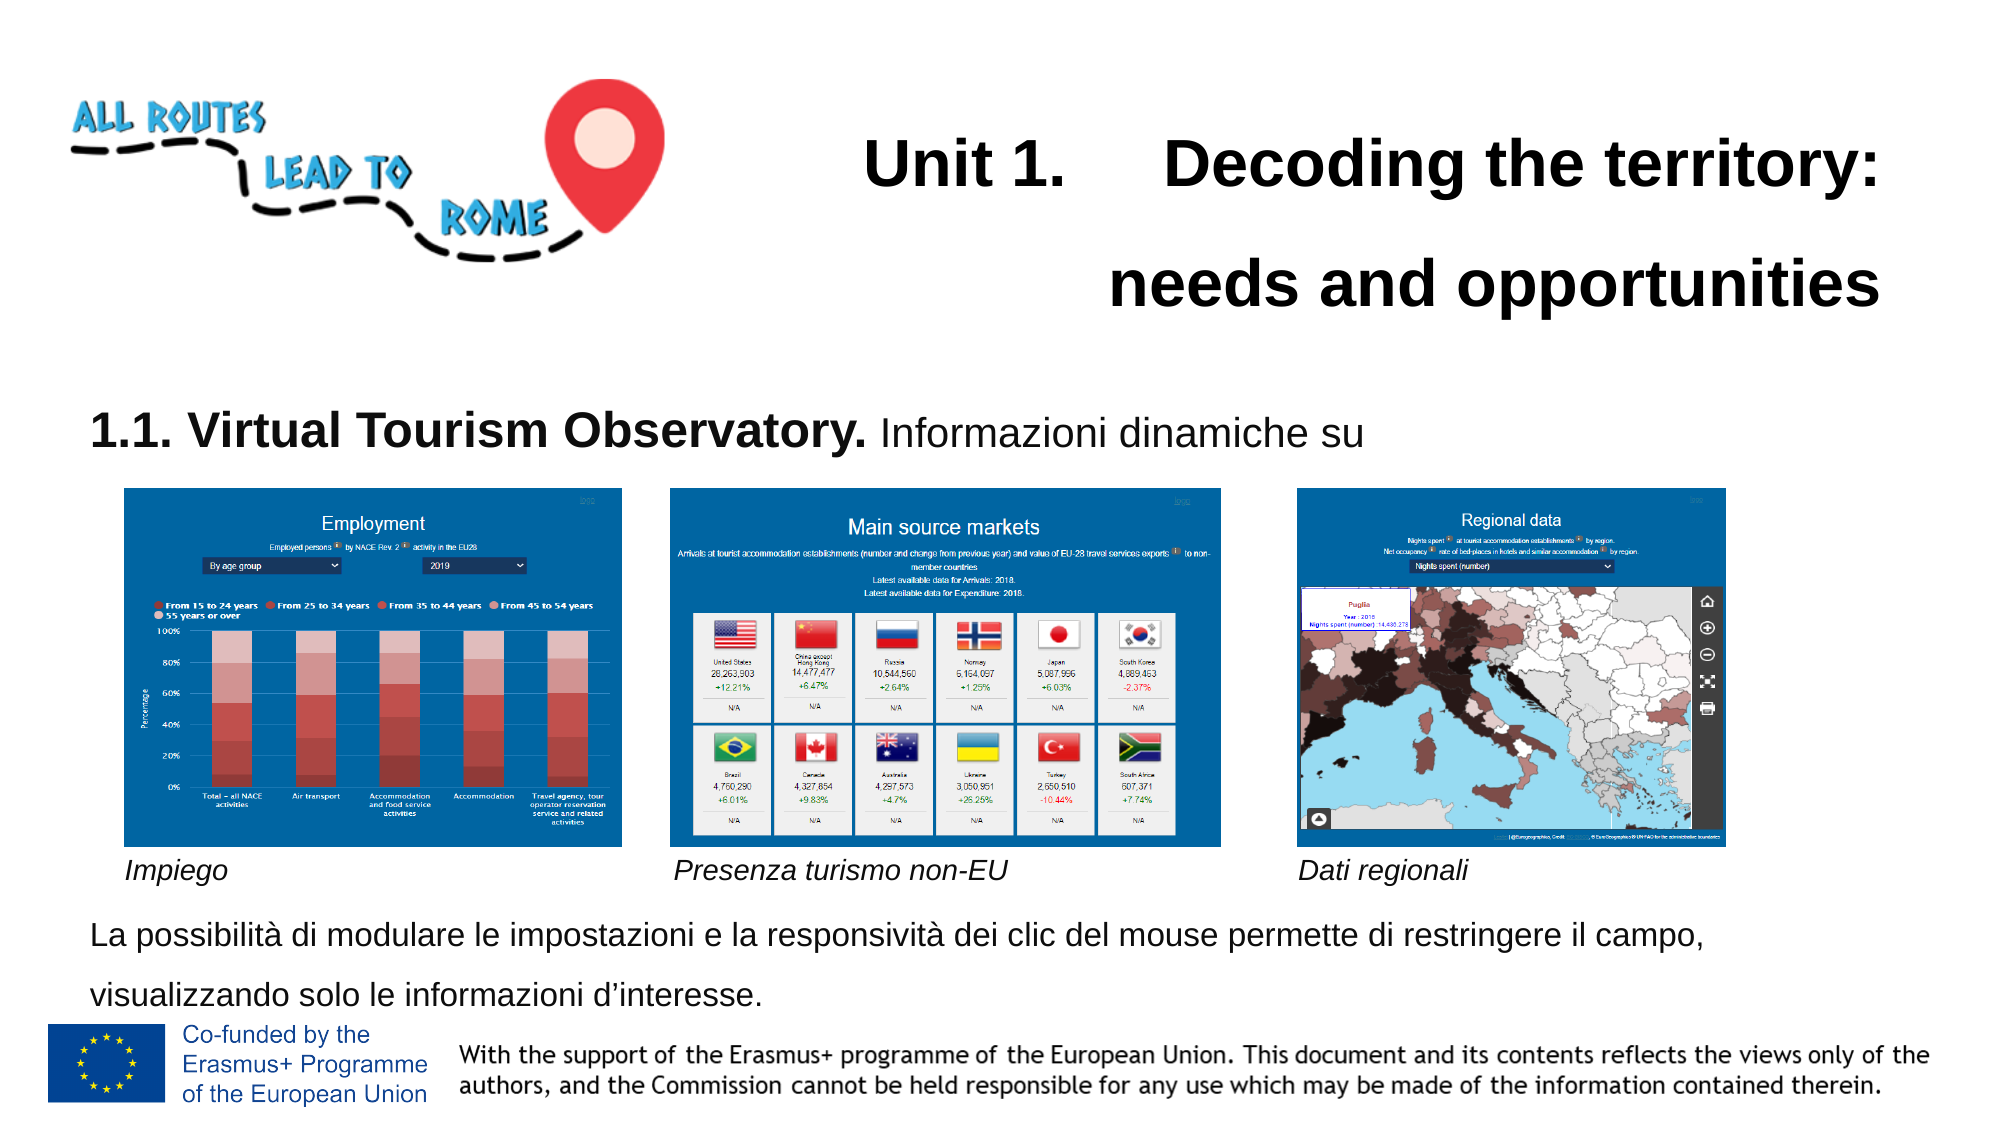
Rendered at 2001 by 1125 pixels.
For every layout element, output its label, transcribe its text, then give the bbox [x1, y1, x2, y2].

picture [443, 1031, 1953, 1116]
picture [47, 1023, 427, 1107]
picture [47, 71, 689, 273]
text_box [109, 488, 1782, 896]
text_box Unit 1. Decoding the territory: needs and opportunities [688, 71, 1890, 324]
text_box 1.1. Virtual Tourism Observatory. Informazioni dinamiche su La possibilità di modulare le impostazioni e la responsività dei clic del mouse permette di restringere il campo, visualizzando solo le informazioni d’interesse. [82, 360, 1891, 1025]
